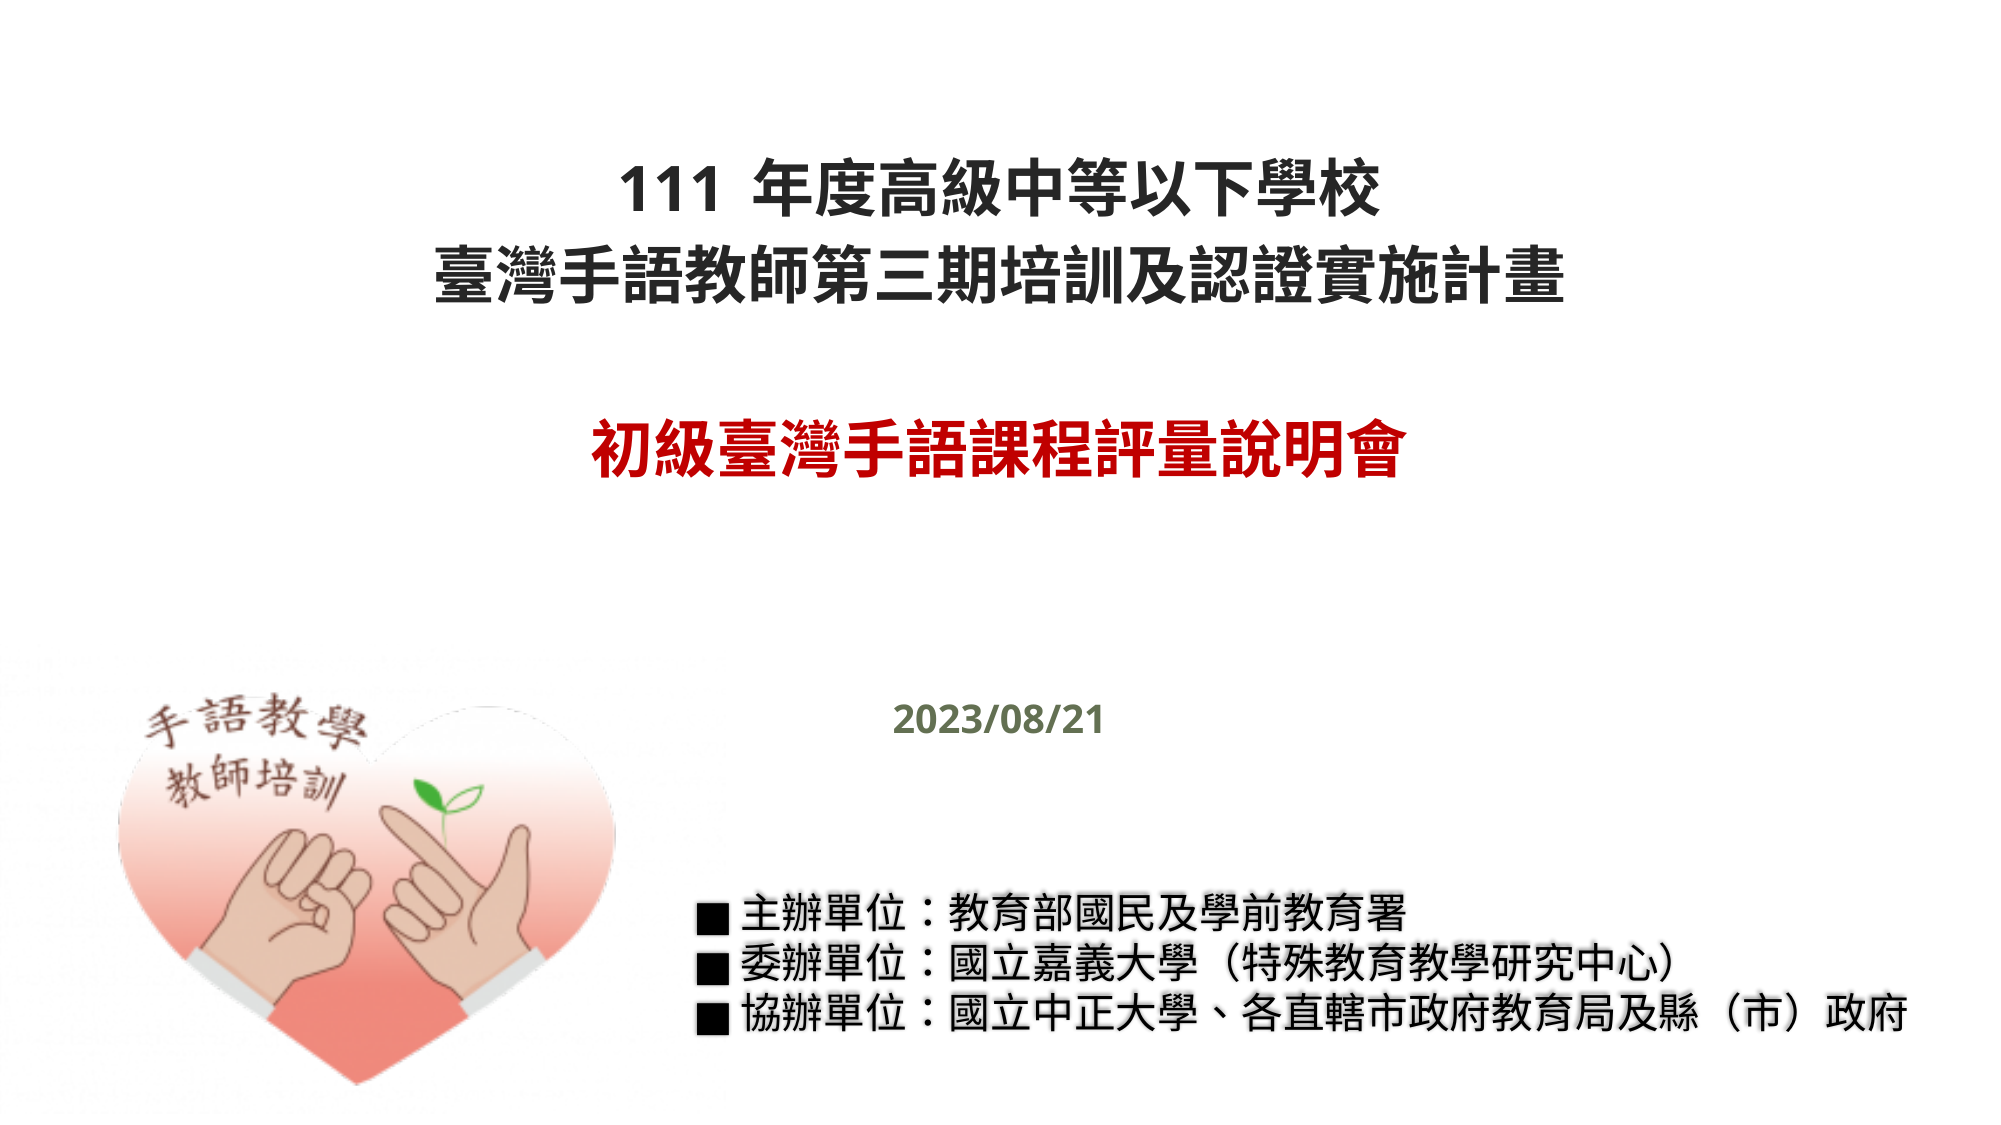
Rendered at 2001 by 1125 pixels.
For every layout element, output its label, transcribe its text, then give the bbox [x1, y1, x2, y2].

subtitle 2023/08/21 [751, 691, 1249, 750]
picture [0, 644, 727, 1114]
text_box 主辦單位：教育部國民及學前教育署 委辦單位：國立嘉義大學（特殊教育教學研究中心） 協辦單位：國立中正大學、各直轄市政府教育局及縣（市）政府 [731, 879, 2000, 1045]
title 111 年度高級中等以下學校 臺灣手語教師第三期培訓及認證實施計畫 初級臺灣手語課程評量說明會 [0, 127, 2000, 495]
